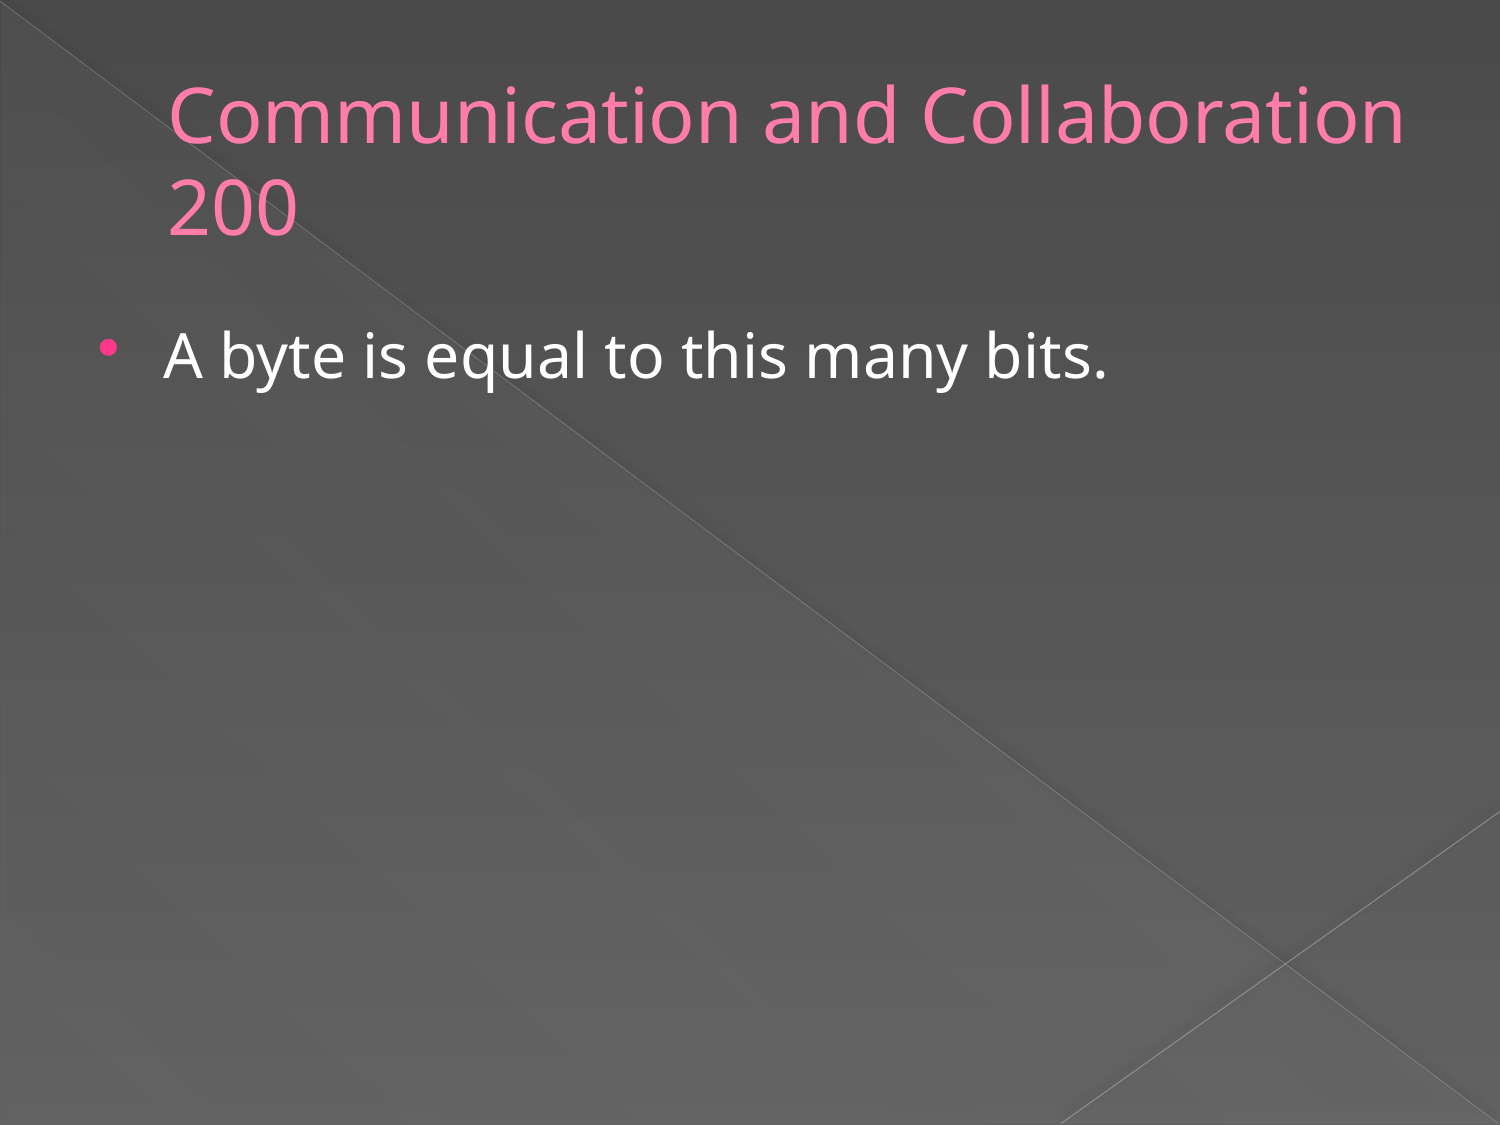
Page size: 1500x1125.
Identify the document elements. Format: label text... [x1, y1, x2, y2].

list A byte is equal to this many bits. [75, 308, 1425, 1059]
title Communication and Collaboration 200 [75, 43, 1425, 274]
